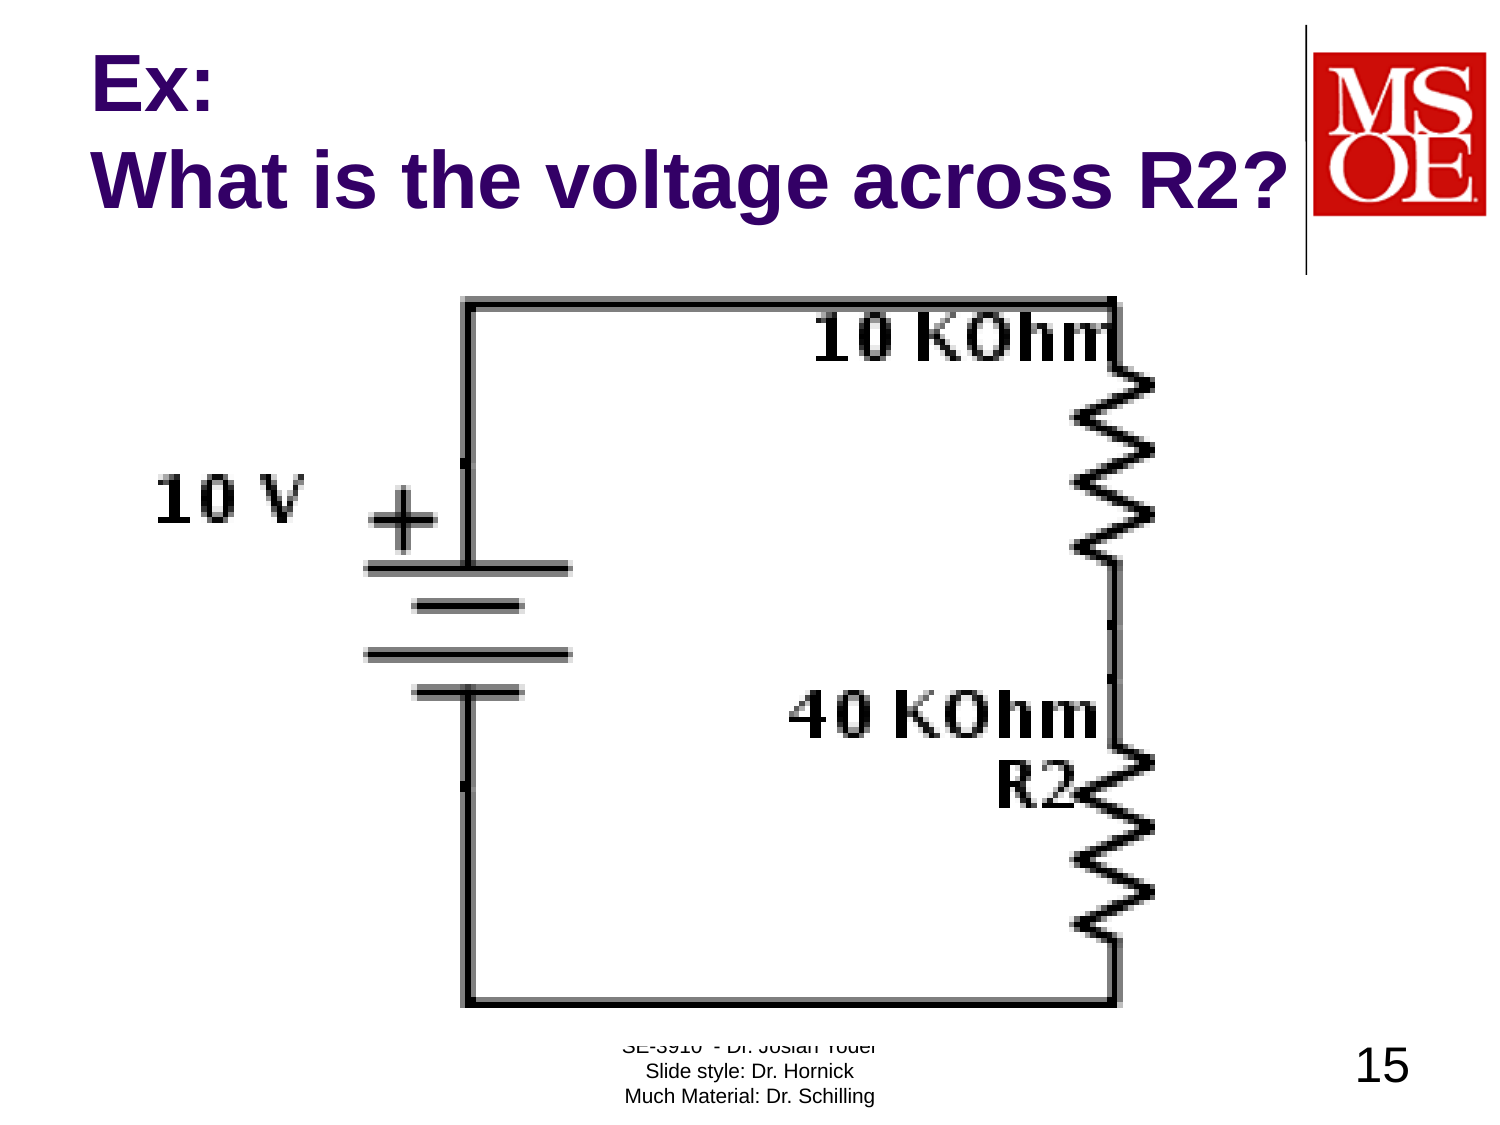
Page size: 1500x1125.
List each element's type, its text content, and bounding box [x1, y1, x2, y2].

title Ex: What is the voltage across R2? [74, 19, 1313, 233]
picture [137, 259, 1188, 1047]
picture [1313, 37, 1488, 232]
slide_number 15 [1074, 1024, 1426, 1101]
footer SE-3910 - Dr. Josiah Yoder Slide style: Dr. Hornick Much Material: Dr. Schilling [512, 1055, 988, 1101]
